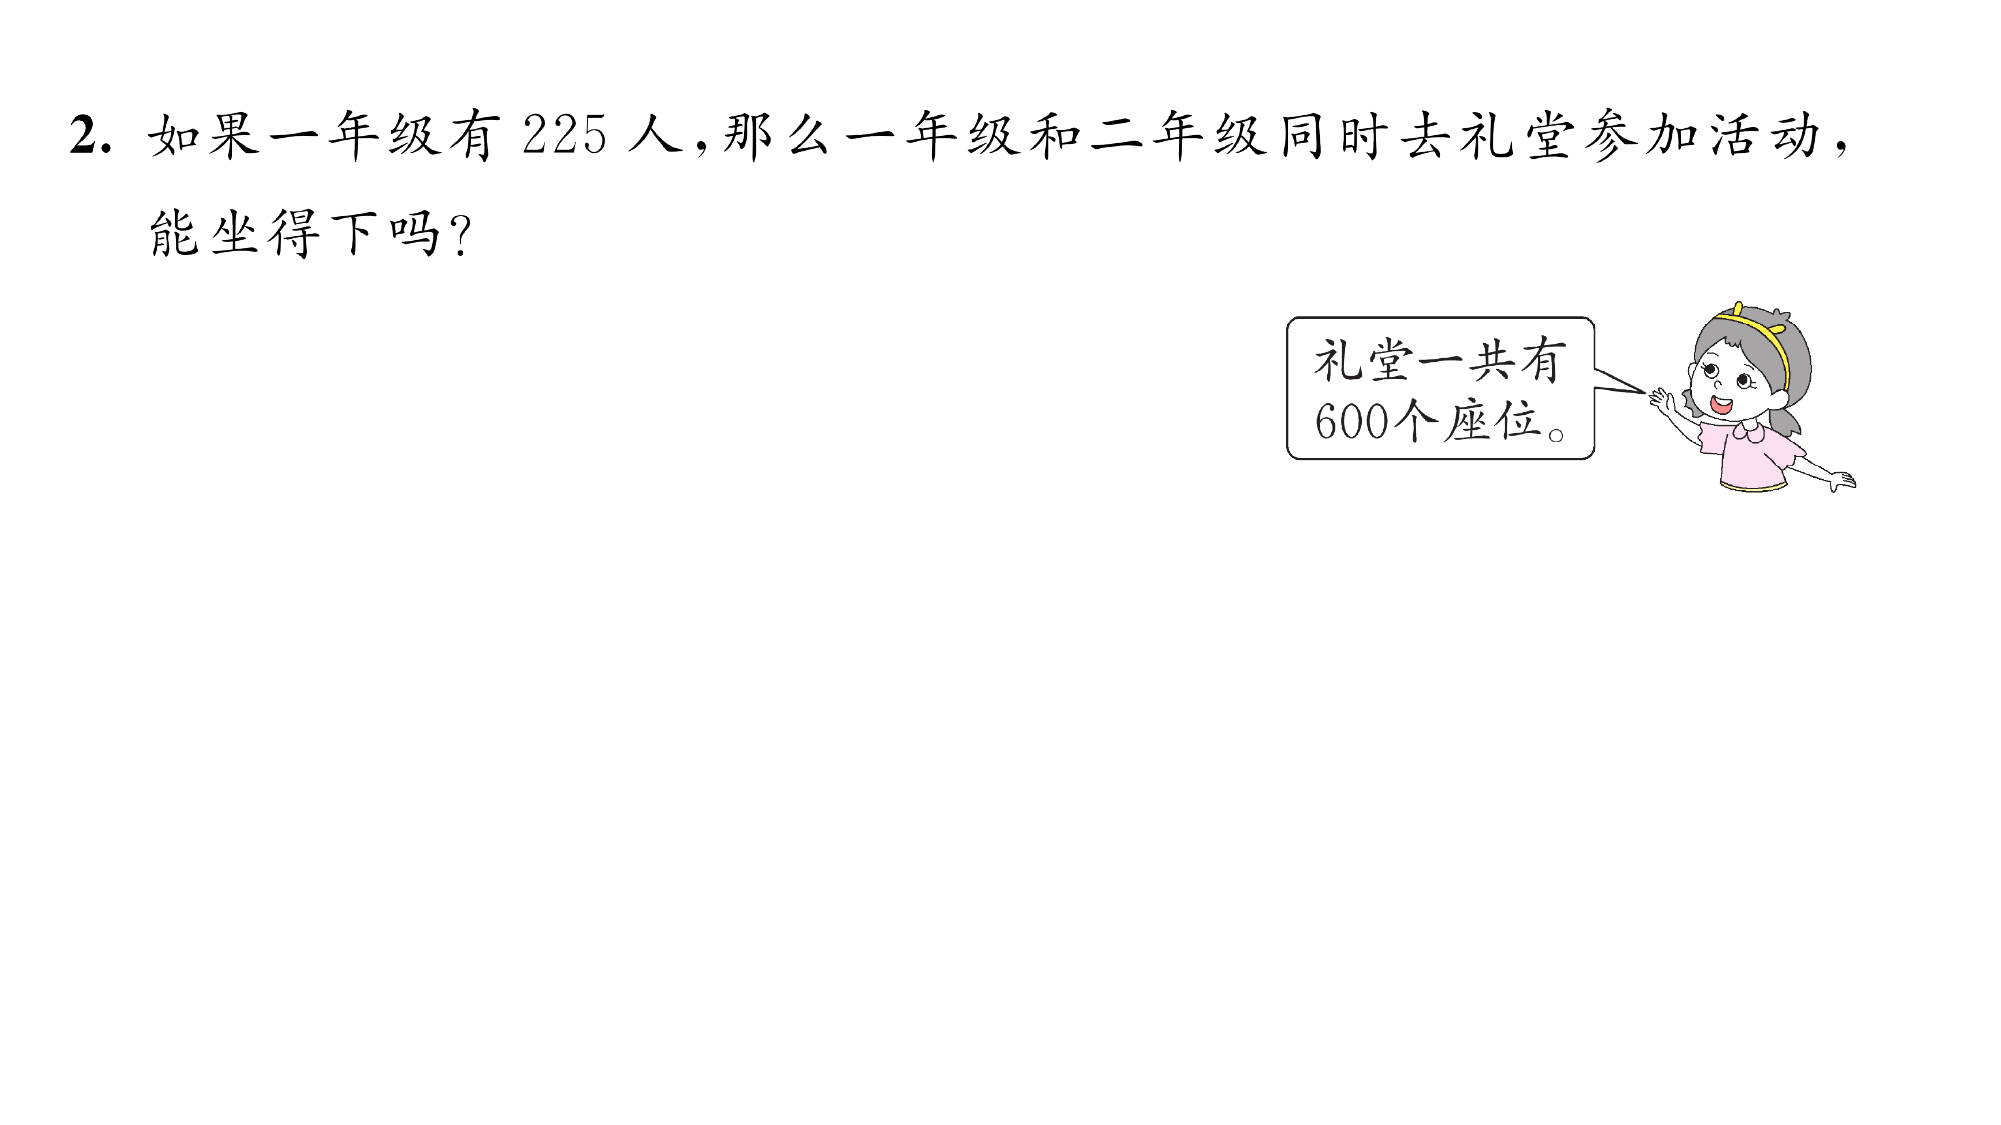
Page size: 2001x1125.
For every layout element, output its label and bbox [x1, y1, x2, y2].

picture [66, 89, 1957, 577]
